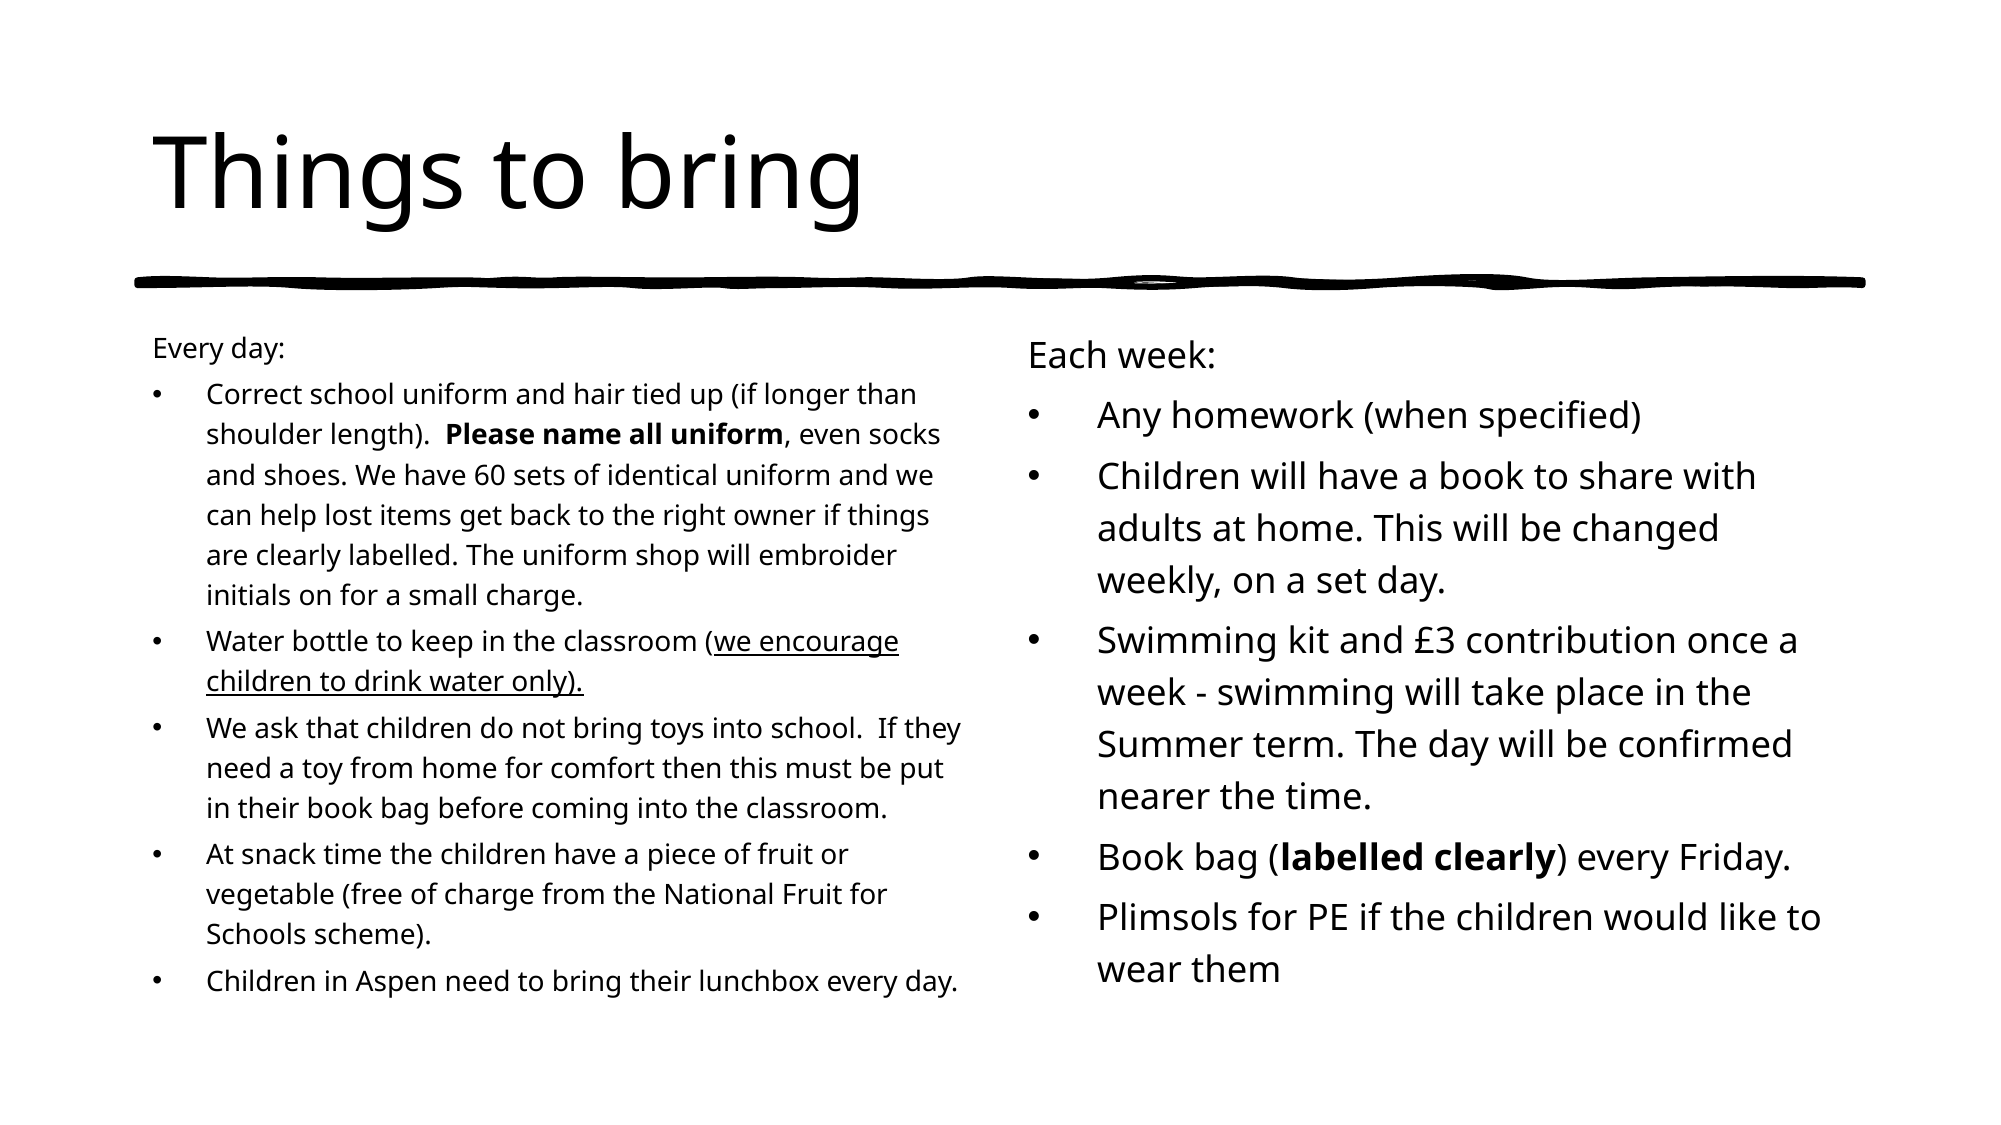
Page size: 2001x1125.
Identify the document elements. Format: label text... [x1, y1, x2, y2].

list Each week: Any homework (when specified) Children will have a book to share with adults at home. This will be changed weekly, on a set day. Swimming kit and £3 contribution once a week - swimming will take place in the Summer term. The day will be confirmed nearer the time. Book bag (labelled clearly) every Friday. Plimsols for PE if the children would like to wear them [1012, 316, 1863, 1014]
title Things to bring [137, 59, 1863, 278]
list Every day: Correct school uniform and hair tied up (if longer than shoulder length). Please name all uniform, even socks and shoes. We have 60 sets of identical uniform and we can help lost items get back to the right owner if things are clearly labelled. The uniform shop will embroider initials on for a small charge. Water bottle to keep in the classroom (we encourage children to drink water only). We ask that children do not bring toys into school. If they need a toy from home for comfort then this must be put in their book bag before coming into the classroom. At snack time the children have a piece of fruit or vegetable (free of charge from the National Fruit for Schools scheme). Children in Aspen need to bring their lunchbox every day. [137, 316, 988, 1014]
